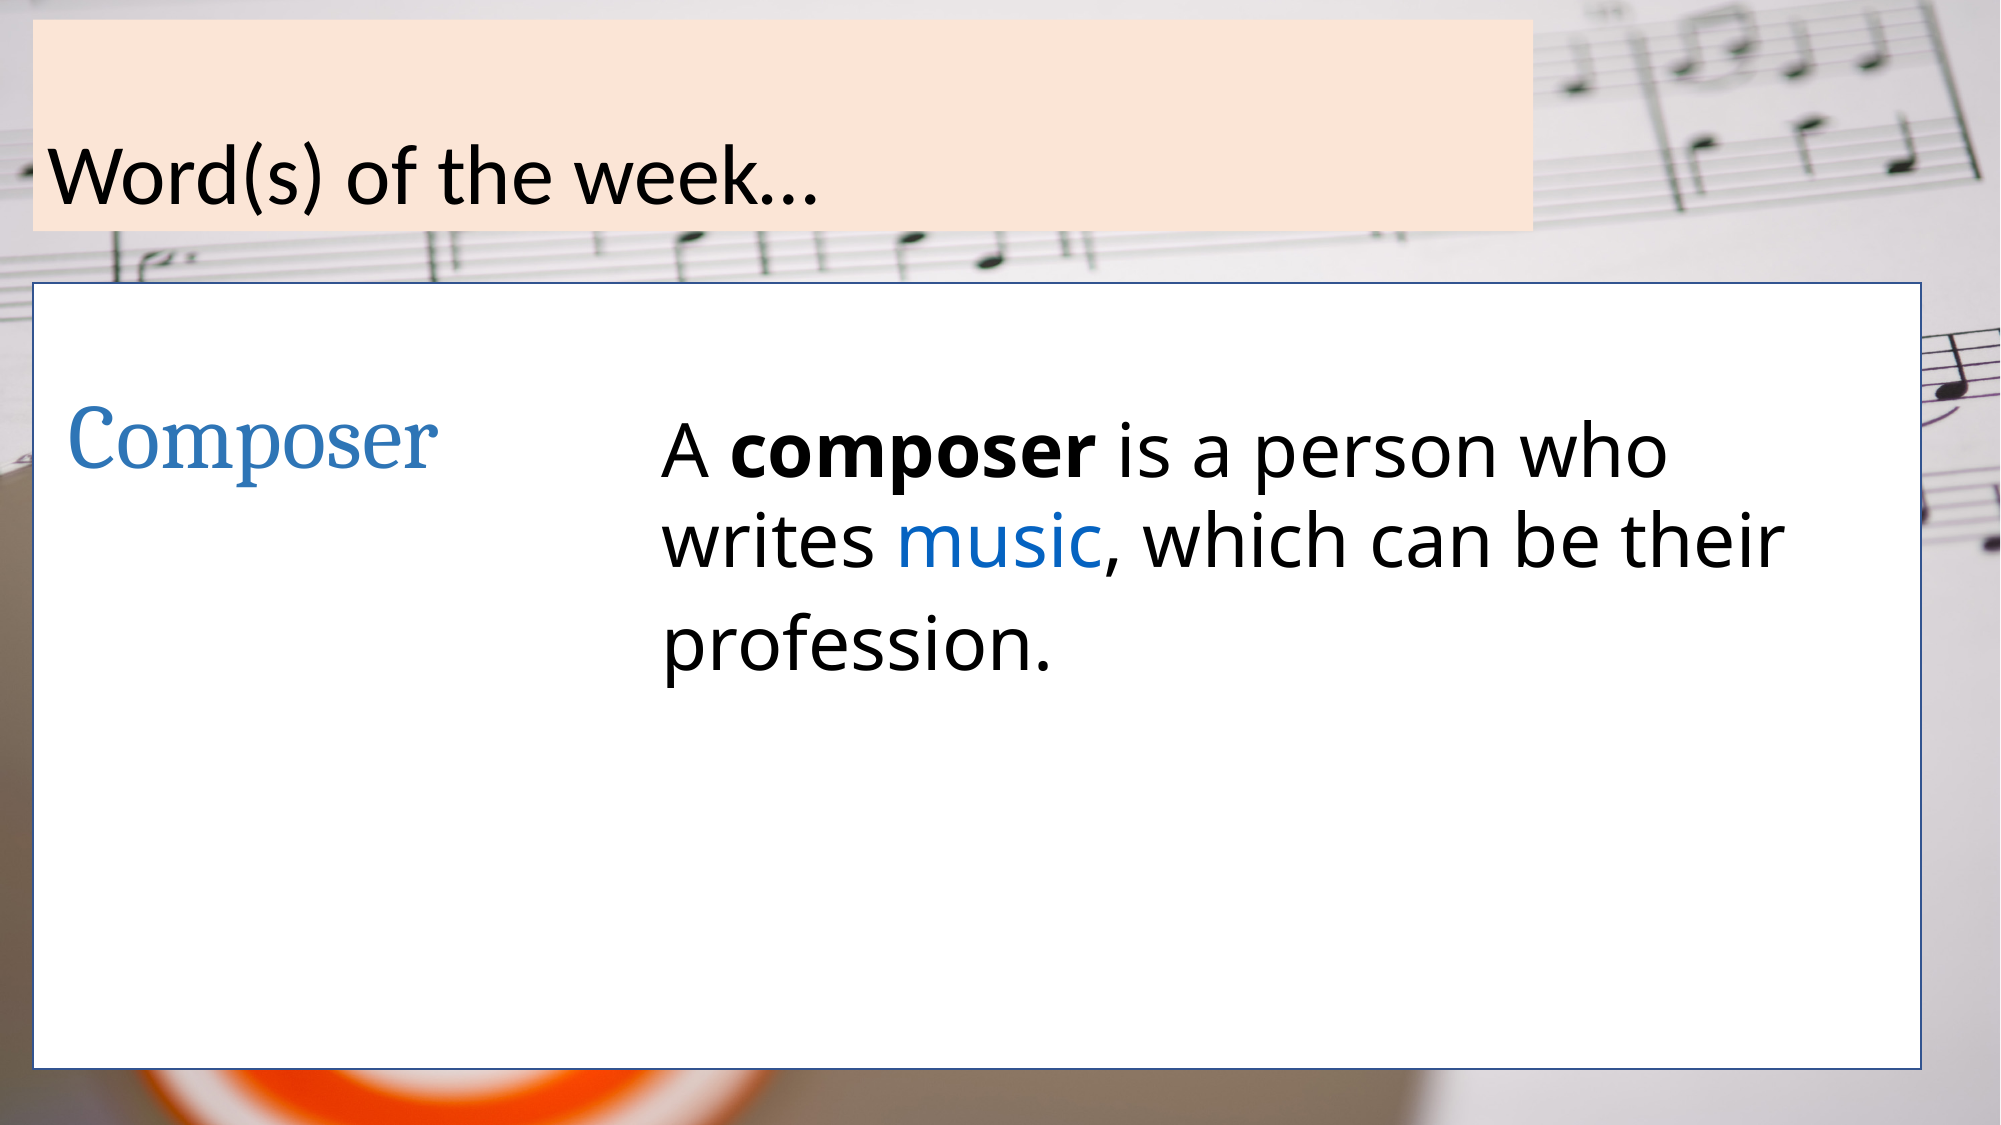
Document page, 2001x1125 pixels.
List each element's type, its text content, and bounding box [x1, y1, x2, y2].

picture [0, 0, 2001, 1125]
text_box Composer [53, 369, 627, 495]
text_box [32, 282, 1922, 1070]
text_box A composer is a person who writes music, which can be their profession. [646, 395, 1868, 783]
text_box Word(s) of the week… [33, 19, 1534, 232]
